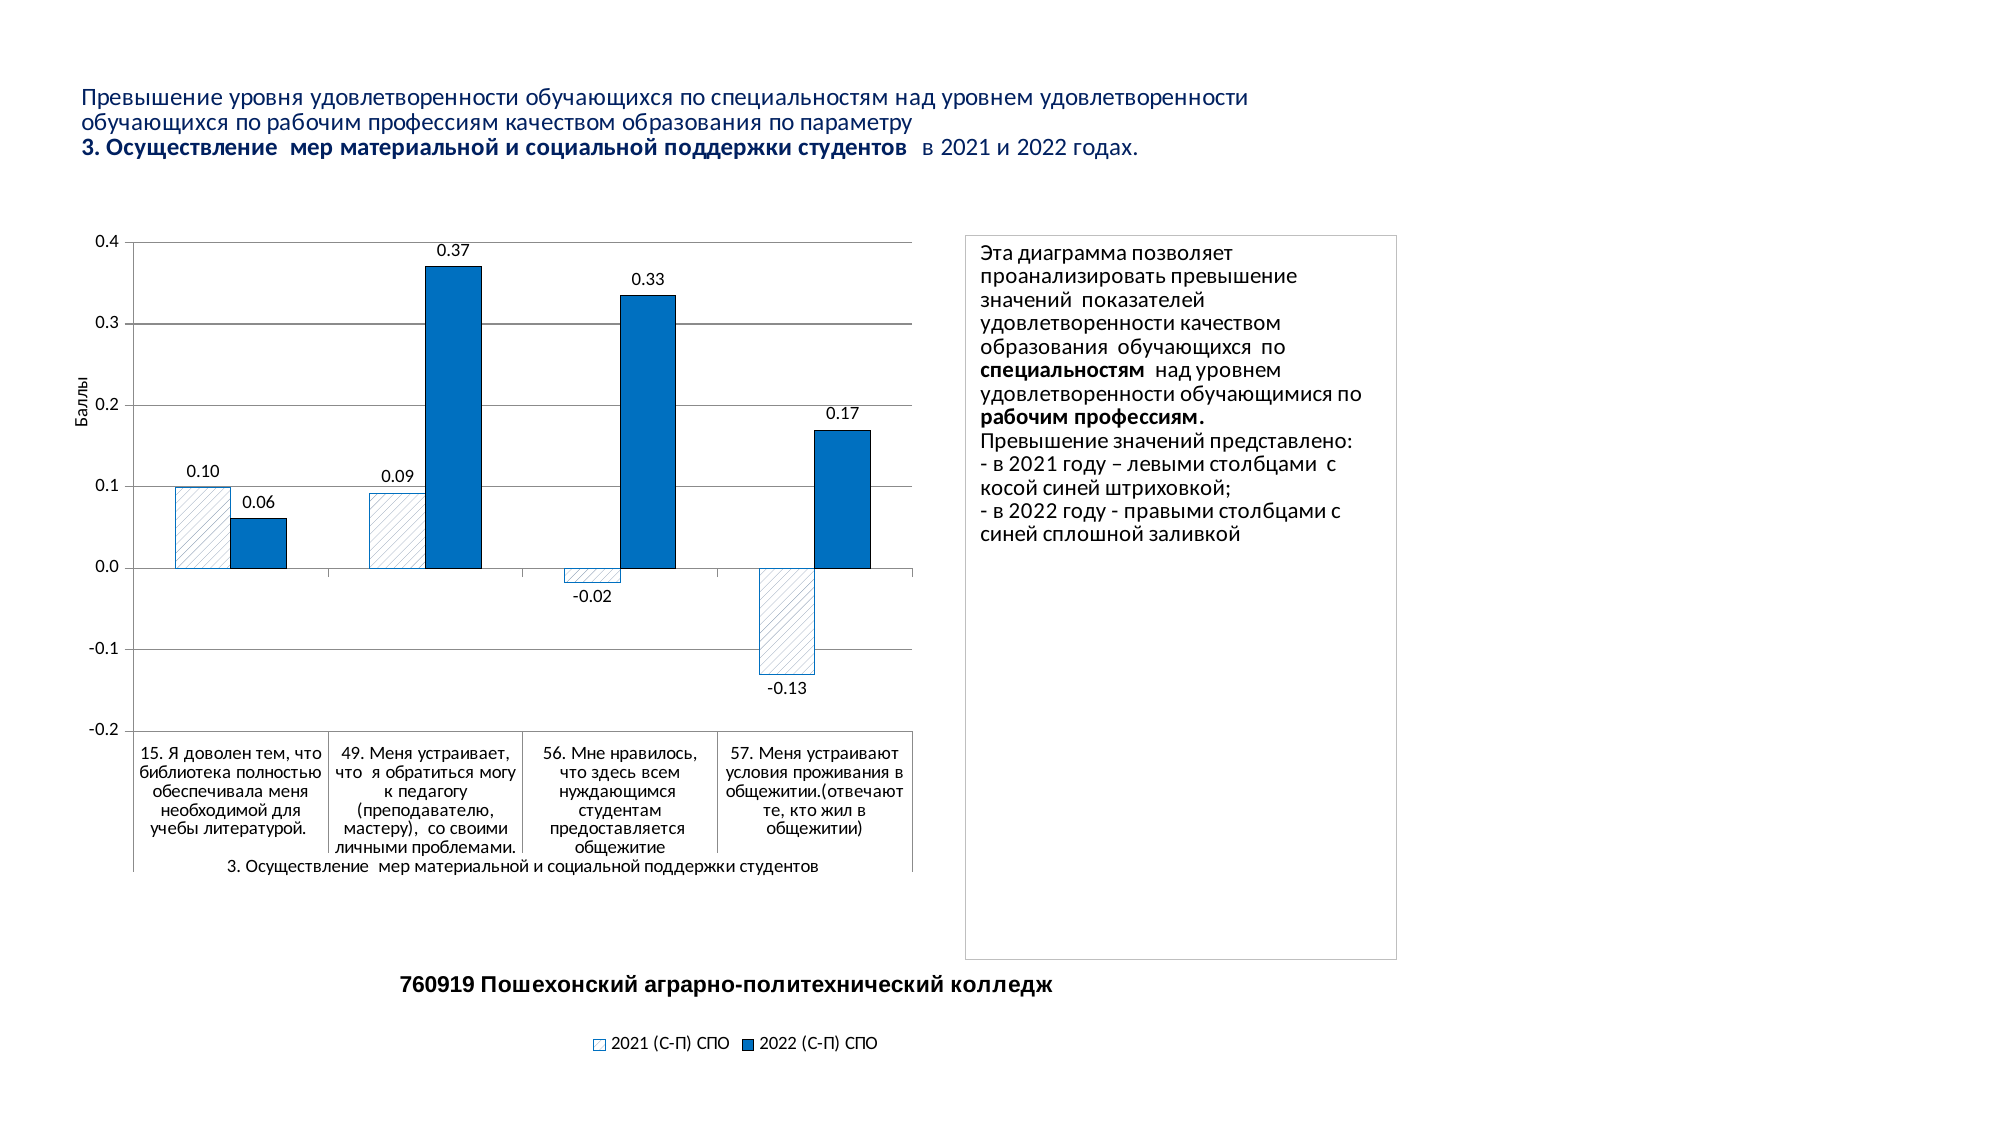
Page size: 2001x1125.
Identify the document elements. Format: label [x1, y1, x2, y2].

chart [59, 58, 1414, 1061]
